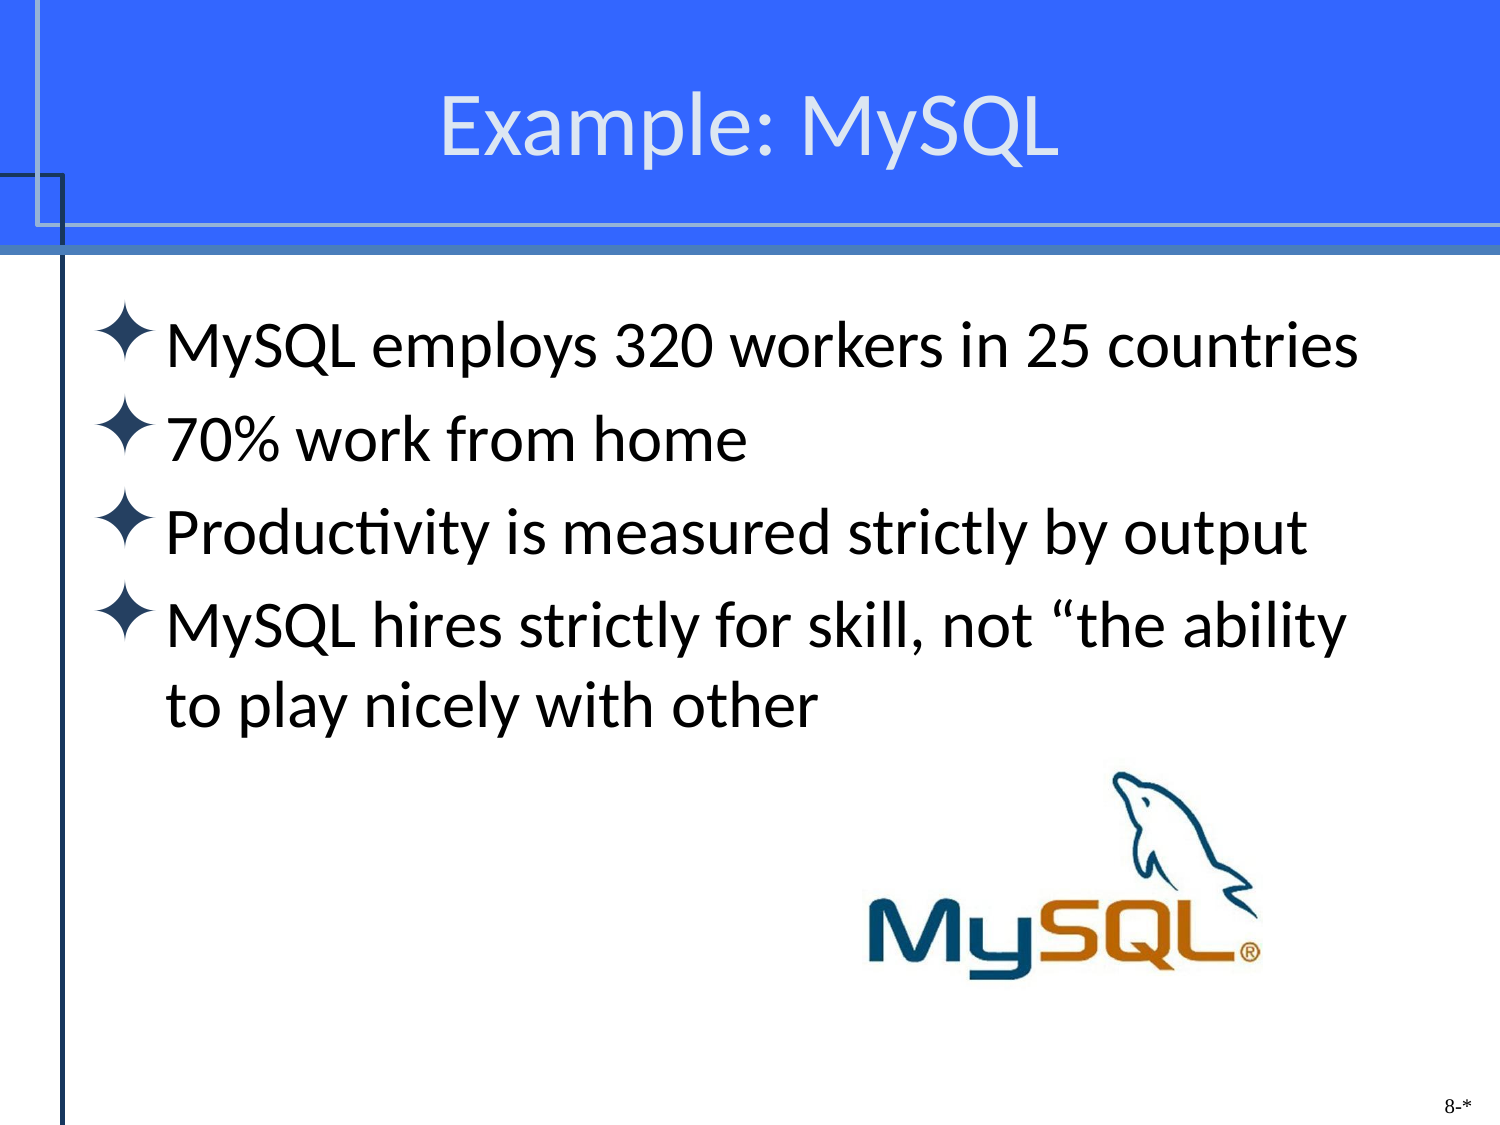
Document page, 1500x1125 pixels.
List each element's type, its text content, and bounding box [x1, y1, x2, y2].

picture [862, 724, 1263, 1026]
title Example: MySQL [75, 24, 1425, 213]
list MySQL employs 320 workers in 25 countries 70% work from home Productivity is measured strictly by output MySQL hires strictly for skill, not “the ability to play nicely with other [75, 293, 1425, 1037]
